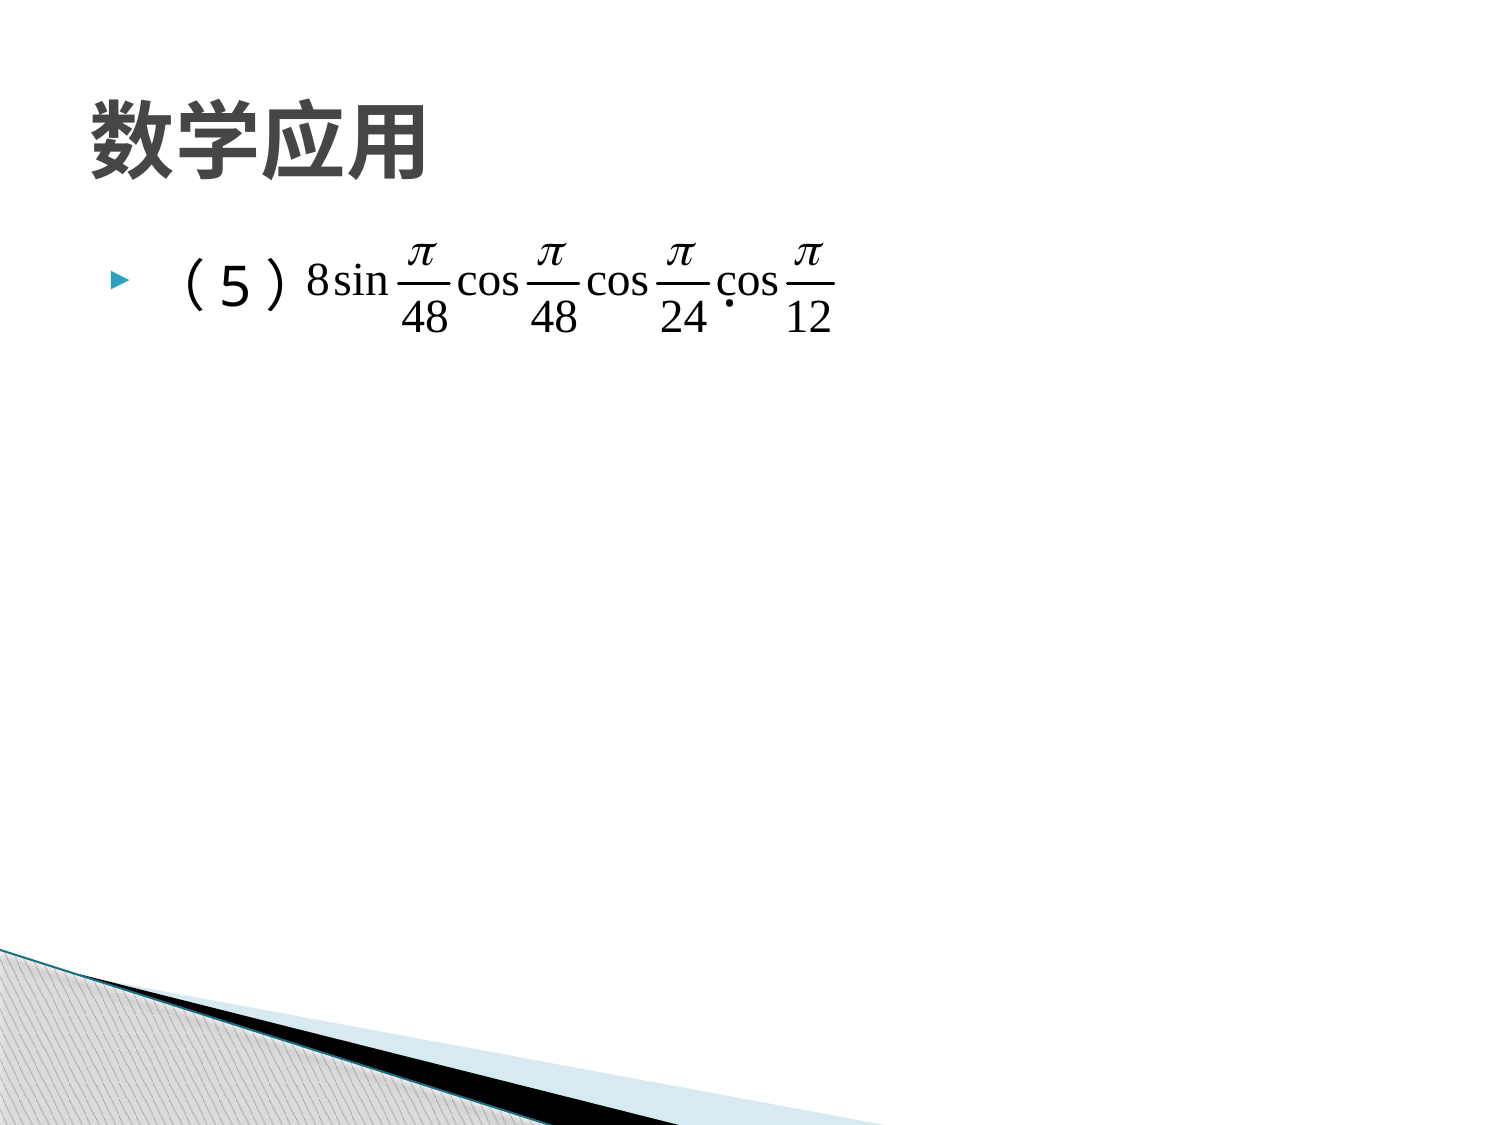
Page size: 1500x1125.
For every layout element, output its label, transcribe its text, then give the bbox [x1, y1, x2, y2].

list （5） . [75, 243, 1425, 986]
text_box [300, 219, 845, 344]
title 数学应用 [75, 45, 1425, 233]
